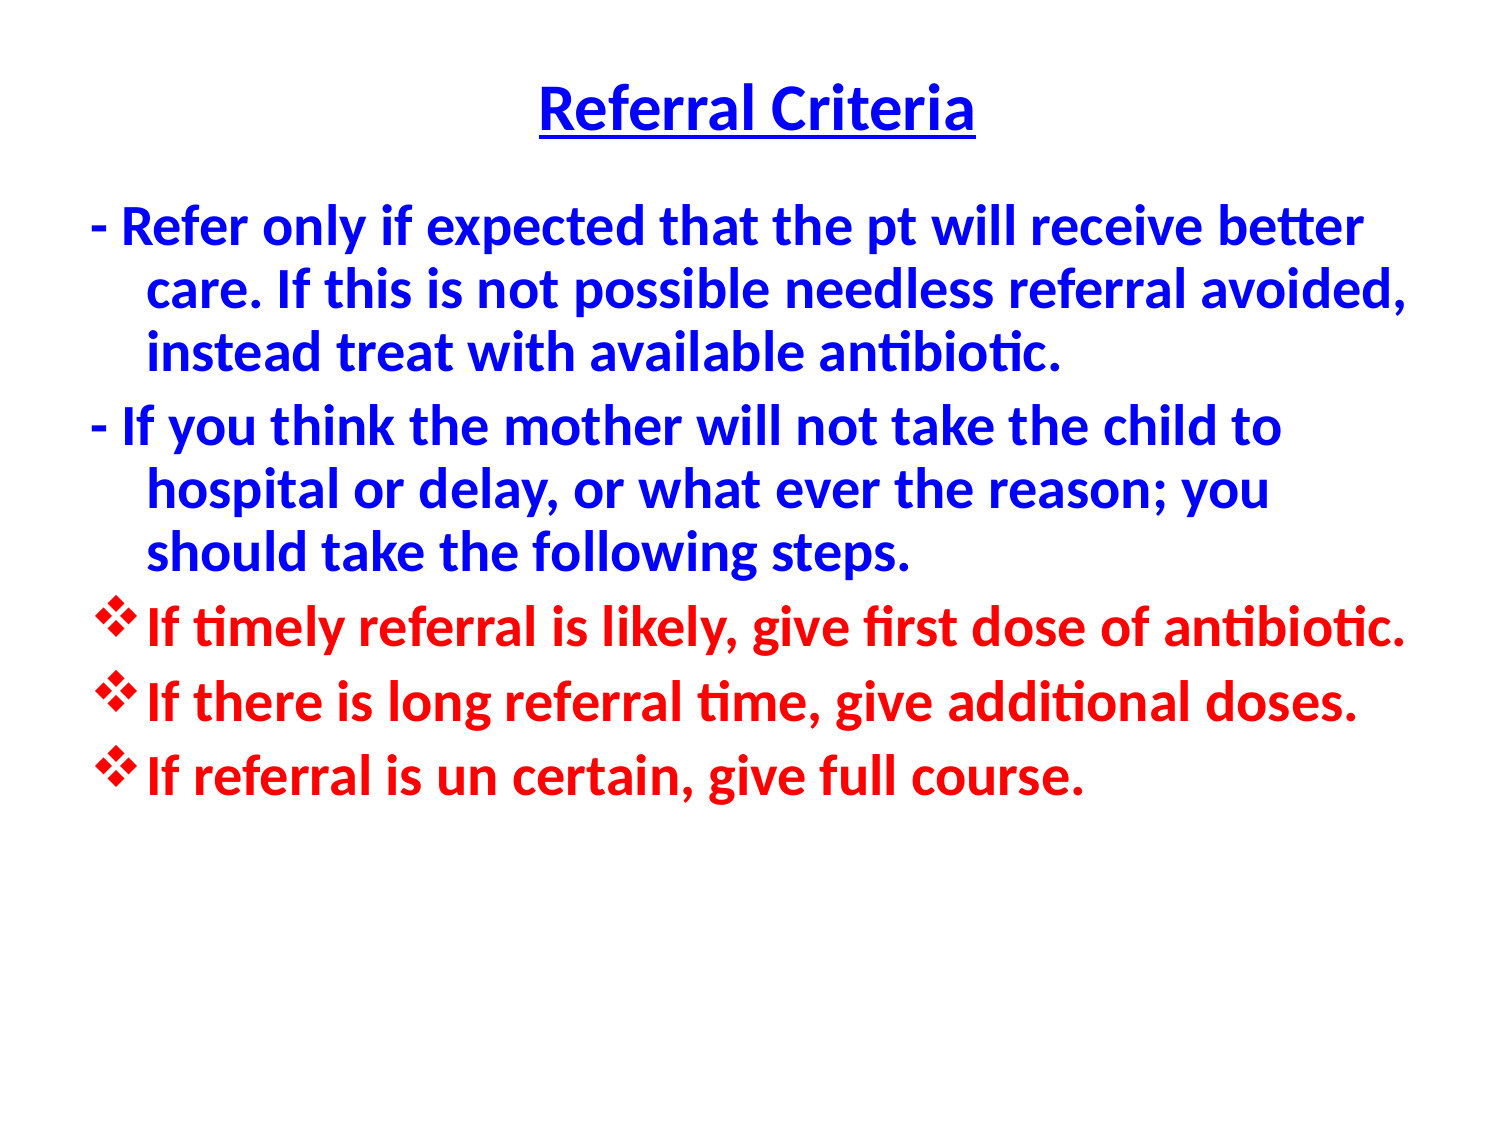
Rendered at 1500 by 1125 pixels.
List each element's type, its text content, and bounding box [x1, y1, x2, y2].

list - Refer only if expected that the pt will receive better care. If this is not possible needless referral avoided, instead treat with available antibiotic. - If you think the mother will not take the child to hospital or delay, or what ever the reason; you should take the following steps. If timely referral is likely, give first dose of antibiotic. If there is long referral time, give additional doses. If referral is un certain, give full course. [75, 187, 1425, 930]
title Referral Criteria [75, 50, 1425, 187]
